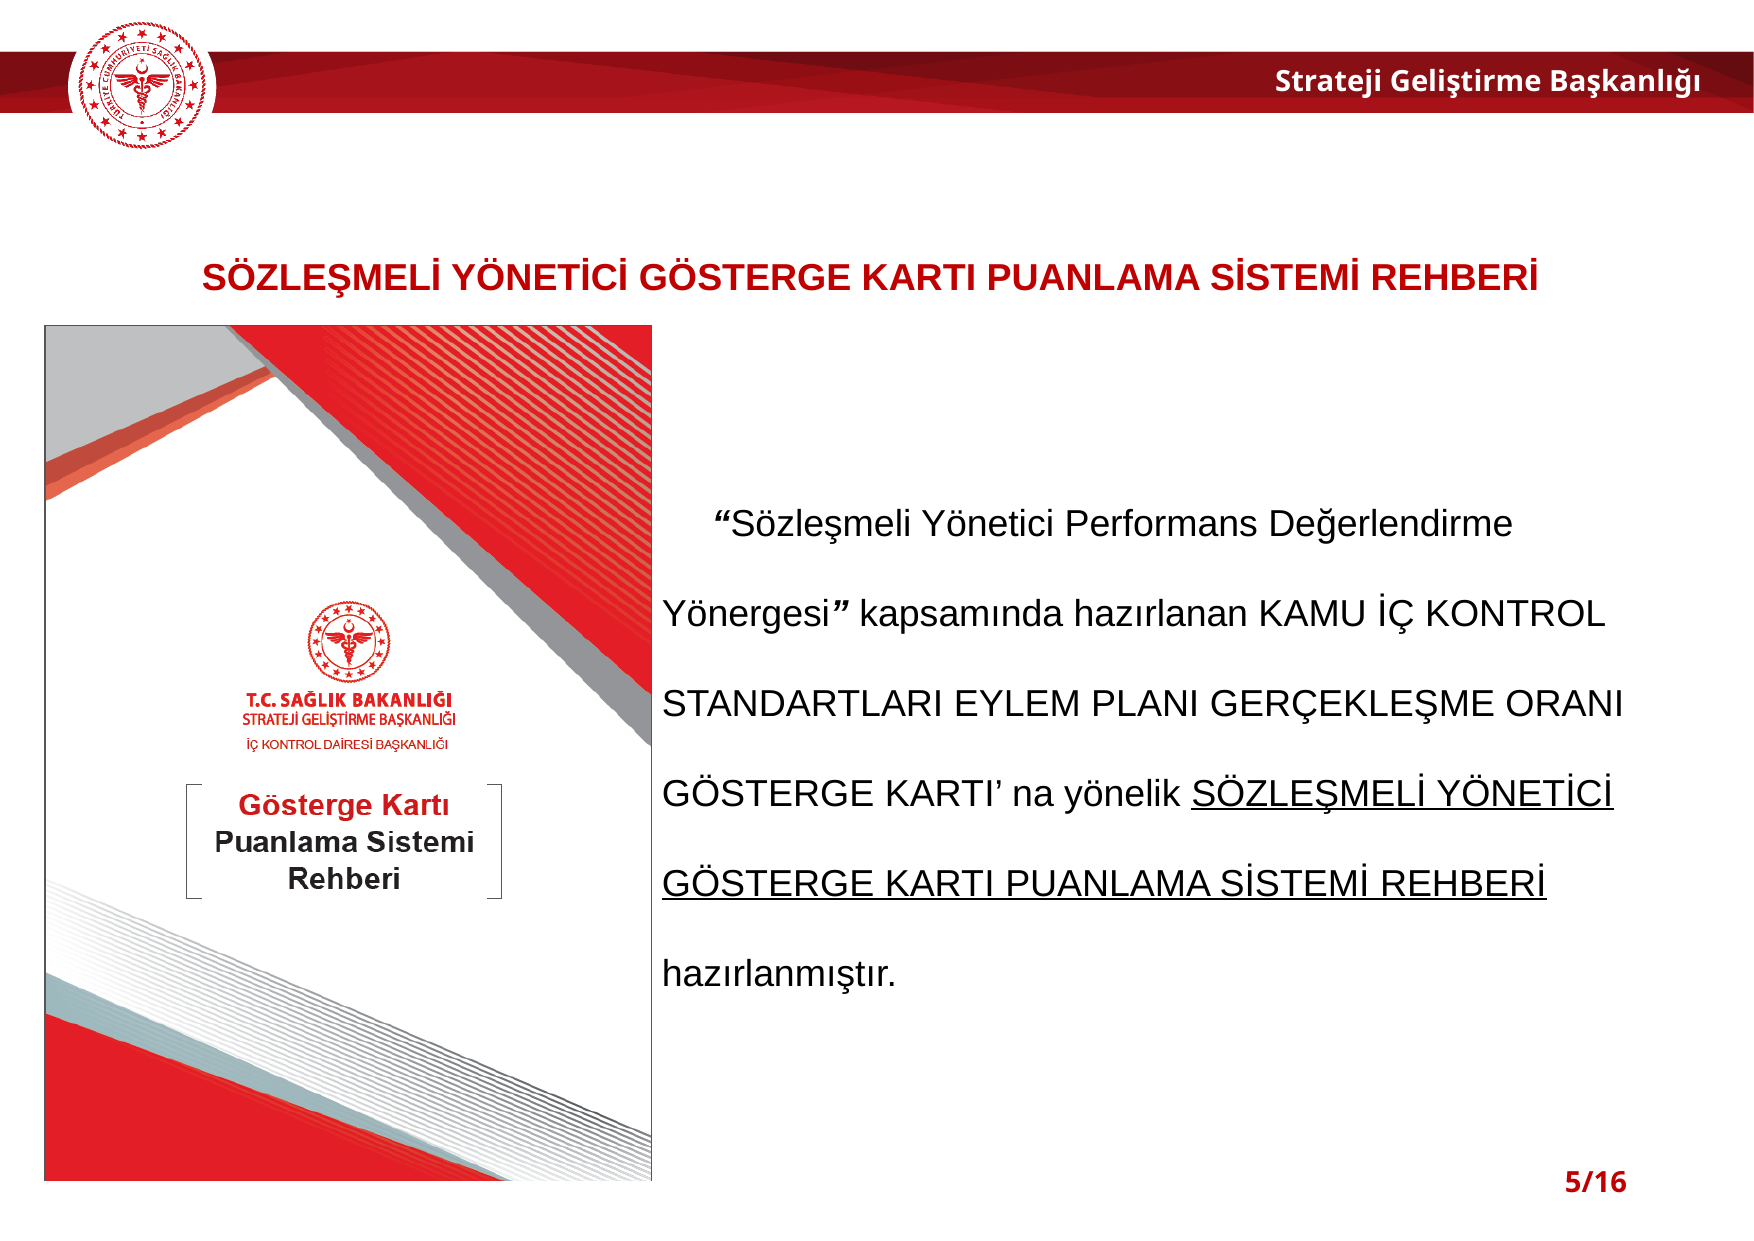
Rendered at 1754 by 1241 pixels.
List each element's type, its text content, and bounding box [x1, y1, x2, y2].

picture [0, 19, 207, 152]
picture [44, 325, 652, 1181]
text_box SÖZLEŞMELİ YÖNETİCİ GÖSTERGE KARTI PUANLAMA SİSTEMİ REHBERİ [179, 210, 1574, 340]
text_box “Sözleşmeli Yönetici Performans Değerlendirme Yönergesi” kapsamında hazırlanan KAMU İÇ KONTROL STANDARTLARI EYLEM PLANI GERÇEKLEŞME ORANI GÖSTERGE KARTI’ na yönelik SÖZLEŞMELİ YÖNETİCİ GÖSTERGE KARTI PUANLAMA SİSTEMİ REHBERİ hazırlanmıştır. [652, 446, 1716, 1002]
picture [208, 51, 1754, 113]
